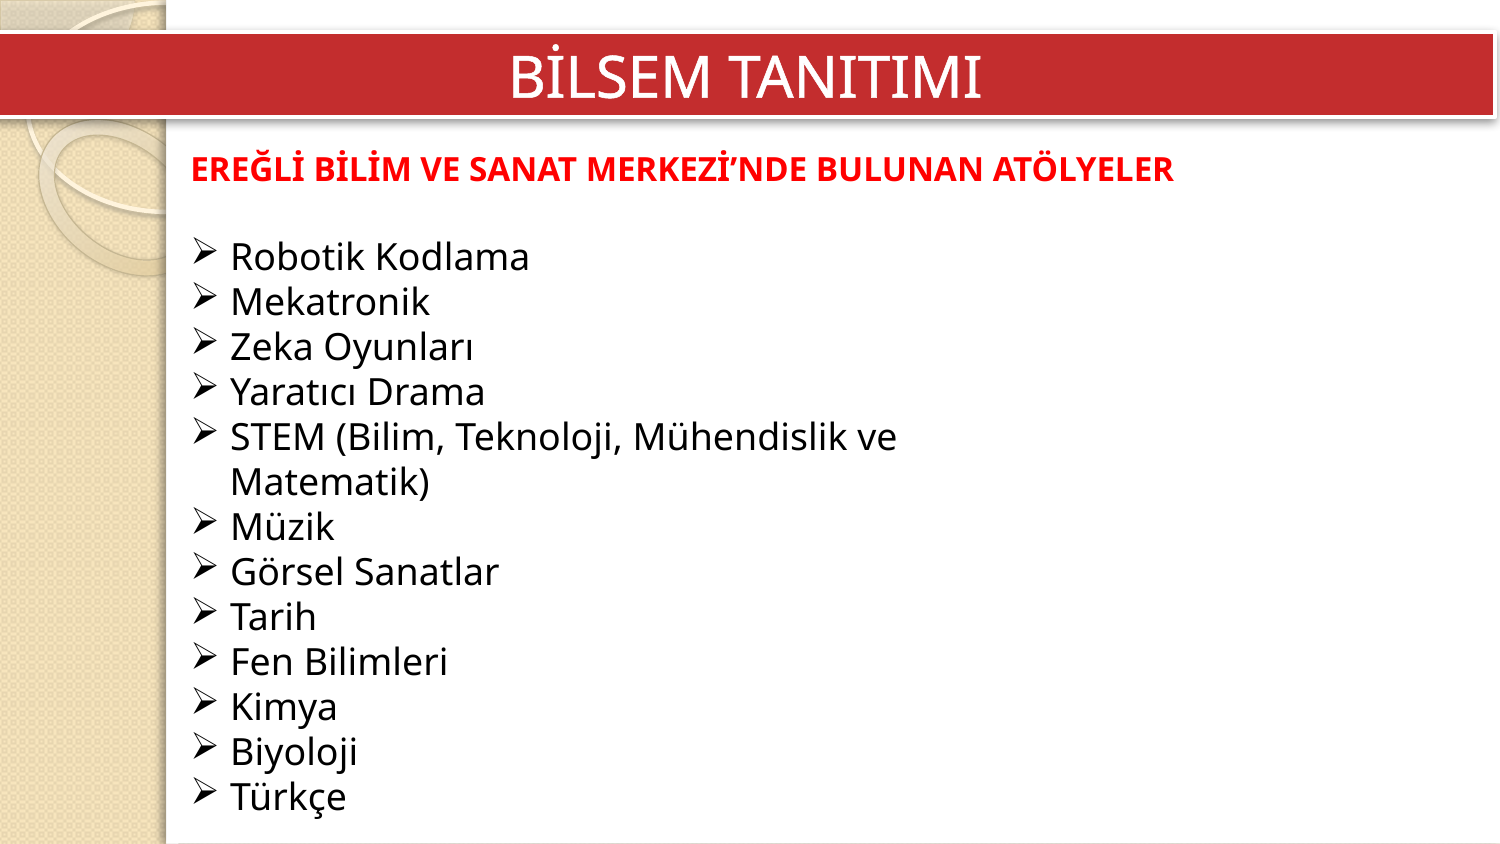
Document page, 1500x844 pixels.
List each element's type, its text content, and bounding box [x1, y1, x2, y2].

text_box EREĞLİ BİLİM VE SANAT MERKEZİ’NDE BULUNAN ATÖLYELER Robotik Kodlama Mekatronik Zeka Oyunları Yaratıcı Drama STEM (Bilim, Teknoloji, Mühendislik ve Matematik) Müzik Görsel Sanatlar Tarih Fen Bilimleri Kimya Biyoloji Türkçe [175, 140, 1442, 844]
text_box BİLSEM TANITIMI [0, 30, 1497, 119]
